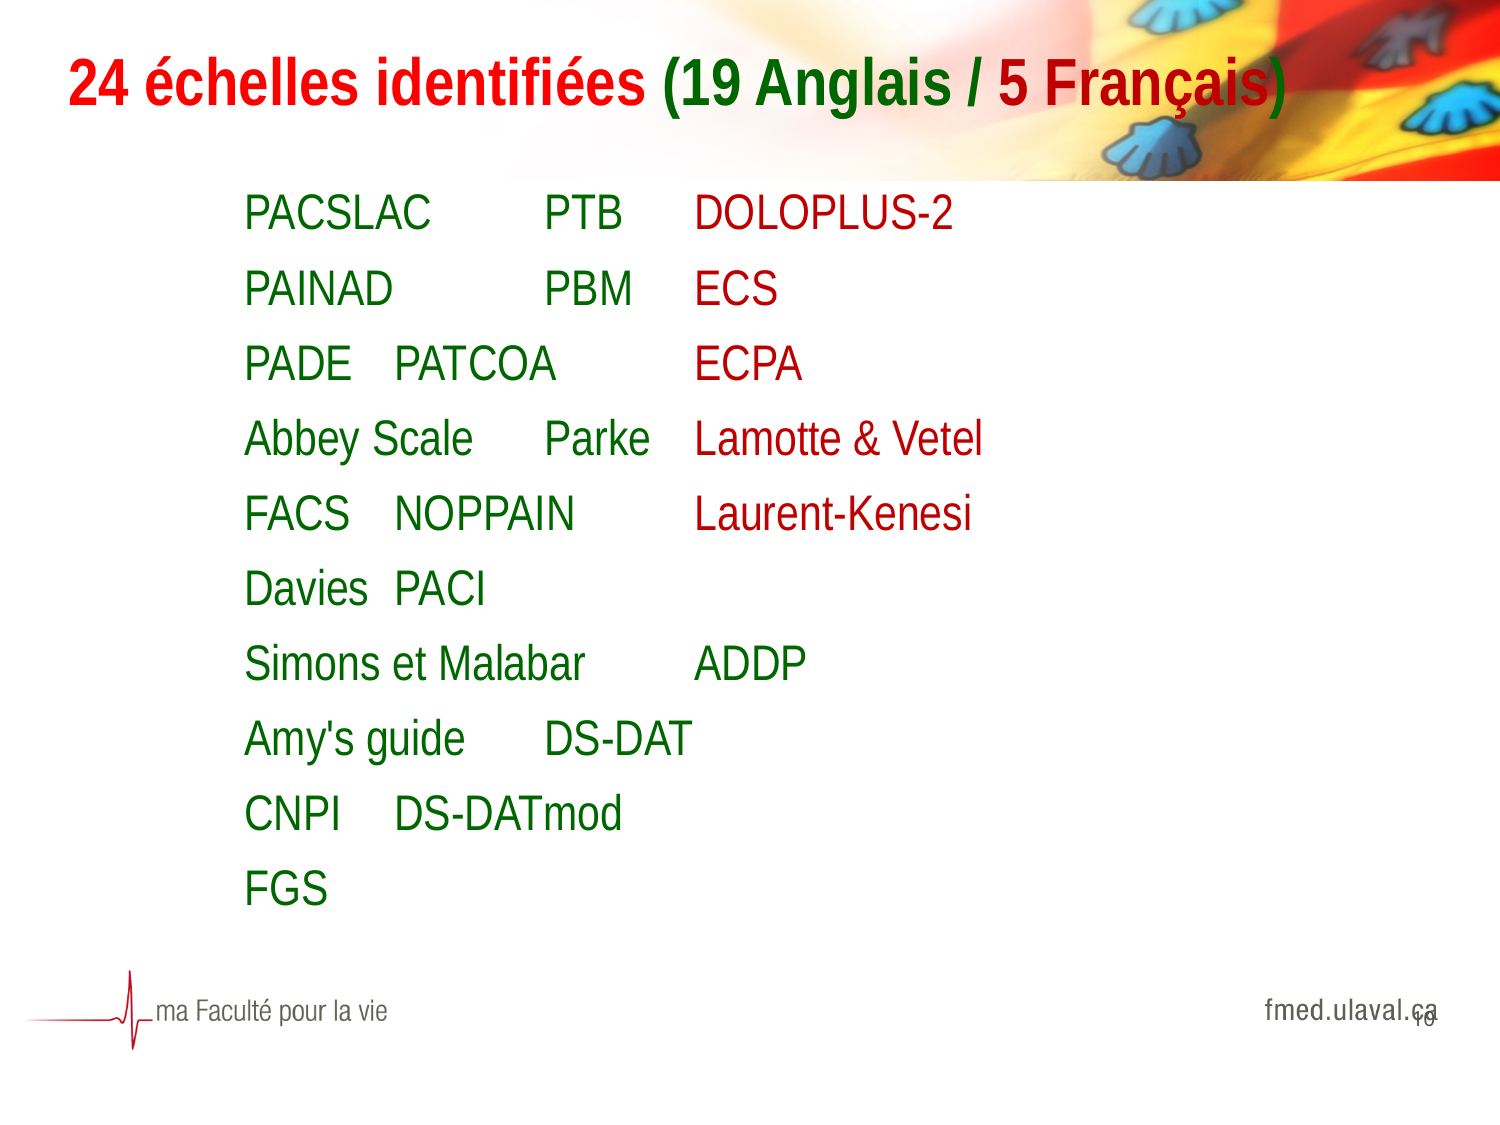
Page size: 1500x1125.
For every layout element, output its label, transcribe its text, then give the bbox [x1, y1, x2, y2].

picture [0, 0, 1500, 1125]
text_box 10 [1337, 998, 1450, 1074]
list 24 échelles identifiées (19 Anglais / 5 Français) PACSLAC PTB DOLOPLUS-2 PAINAD PBM ECS PADE PATCOA ECPA Abbey Scale Parke Lamotte & Vetel FACS NOPPAIN Laurent-Kenesi Davies PACI Simons et Malabar ADDP Amy's guide DS-DAT CNPI DS-DATmod FGS [52, 30, 1306, 964]
